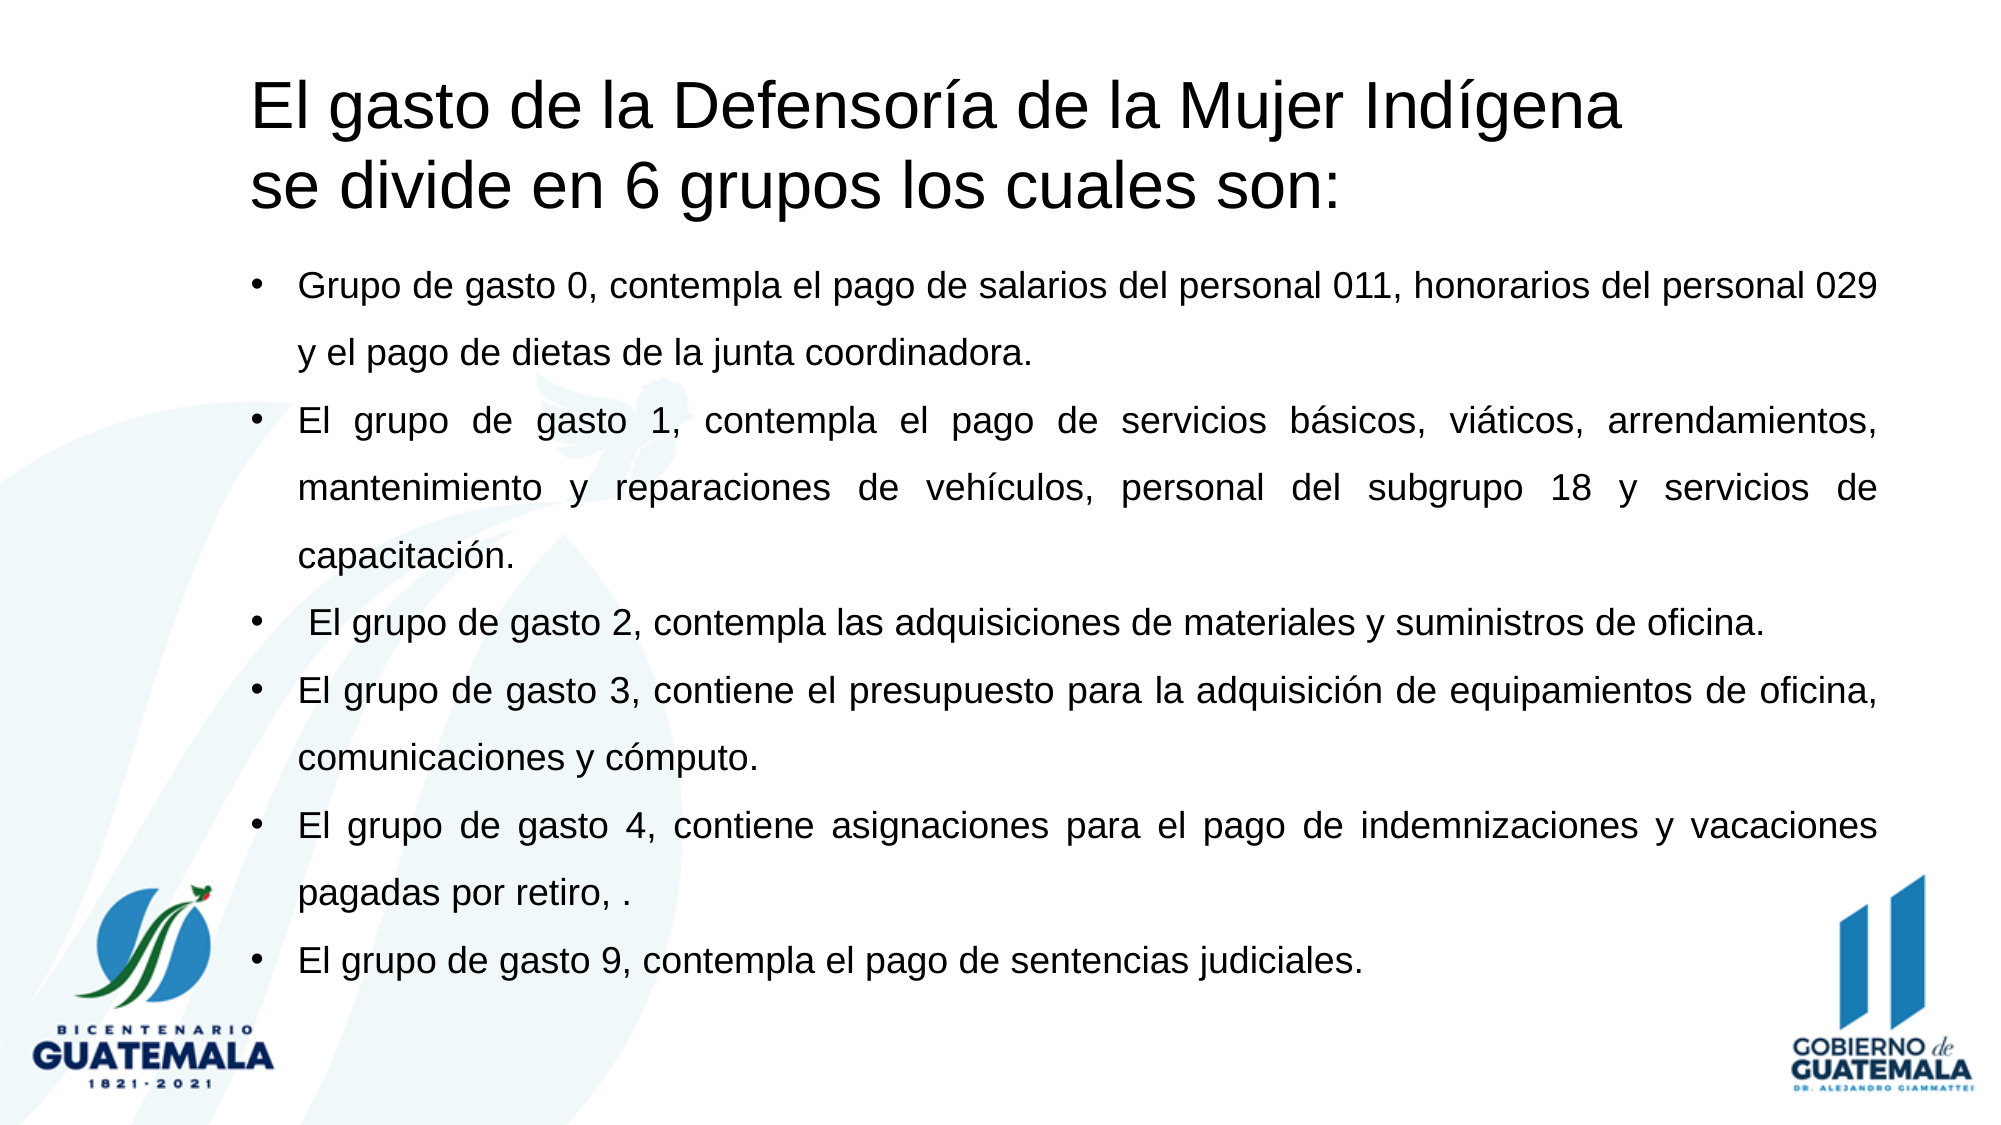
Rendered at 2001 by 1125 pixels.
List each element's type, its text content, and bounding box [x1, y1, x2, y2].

text_box Grupo de gasto 0, contempla el pago de salarios del personal 011, honorarios del personal 029 y el pago de dietas de la junta coordinadora. El grupo de gasto 1, contempla el pago de servicios básicos, viáticos, arrendamientos, mantenimiento y reparaciones de vehículos, personal del subgrupo 18 y servicios de capacitación. El grupo de gasto 2, contempla las adquisiciones de materiales y suministros de oficina. El grupo de gasto 3, contiene el presupuesto para la adquisición de equipamientos de oficina, comunicaciones y cómputo. El grupo de gasto 4, contiene asignaciones para el pago de indemnizaciones y vacaciones pagadas por retiro, . El grupo de gasto 9, contempla el pago de sentencias judiciales. [235, 230, 1894, 989]
picture [0, 0, 2001, 1125]
text_box El gasto de la Defensoría de la Mujer Indígena se divide en 6 grupos los cuales son: [235, 54, 1703, 229]
